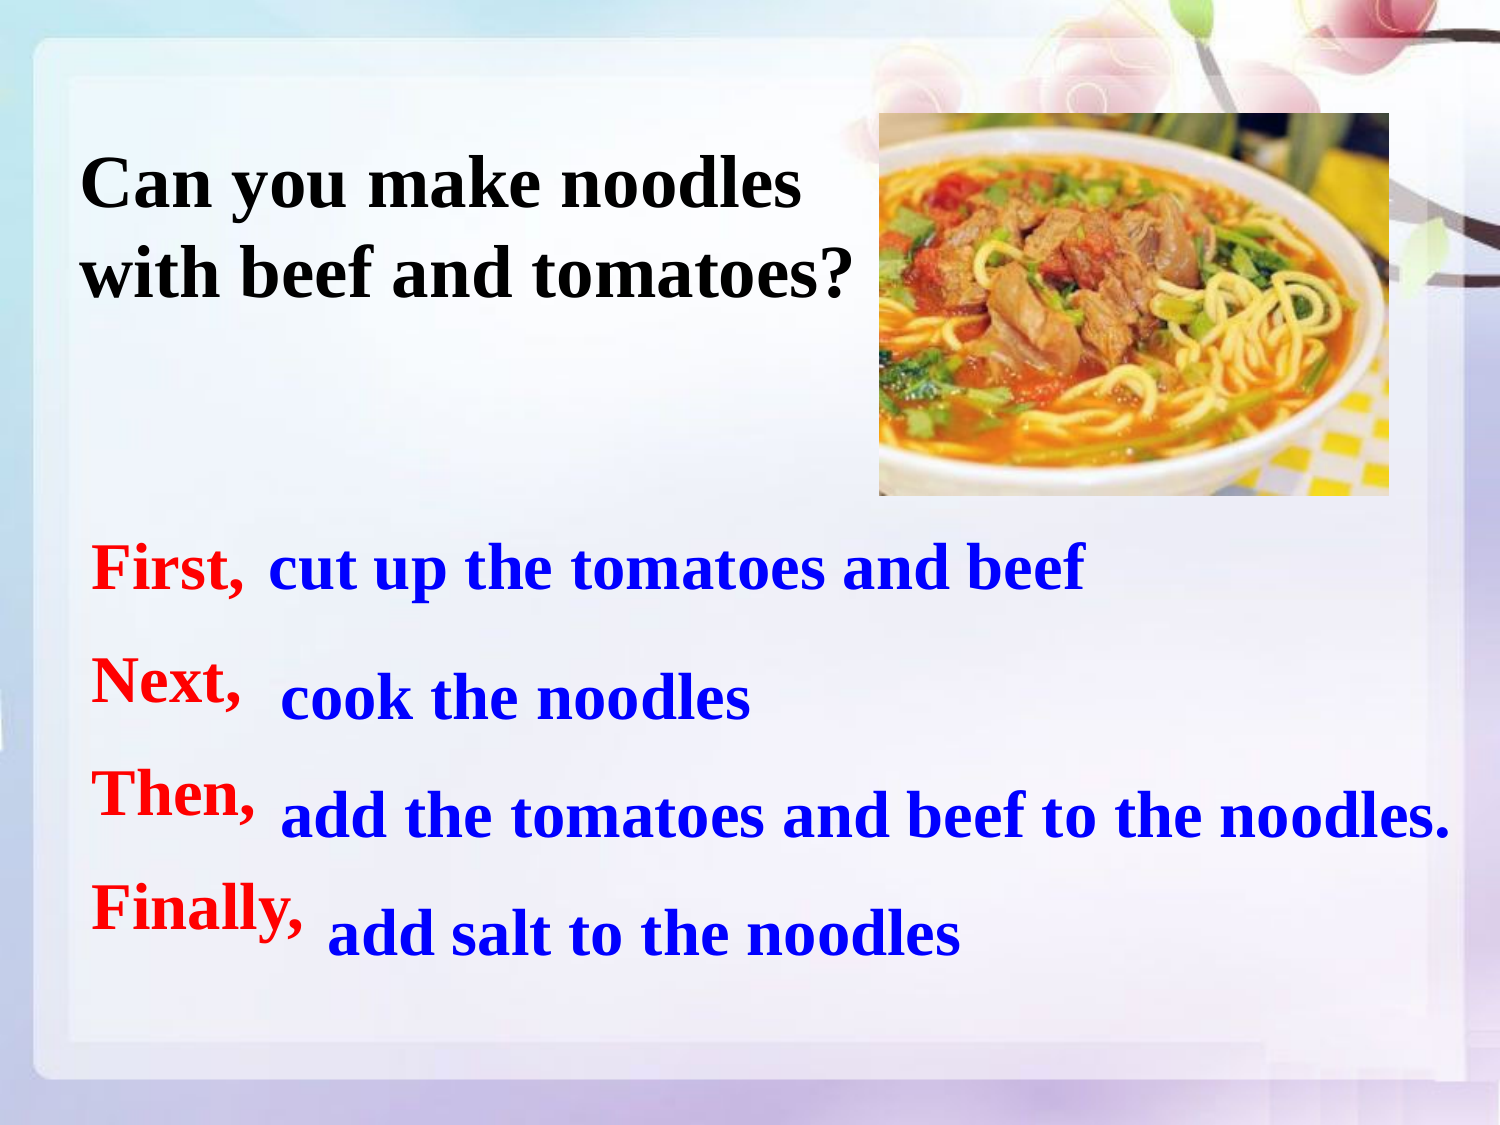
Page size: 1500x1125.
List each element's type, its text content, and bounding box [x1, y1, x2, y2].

picture [0, 0, 1500, 1125]
text_box cut up the tomatoes and beef [253, 515, 1254, 610]
text_box add salt to the noodles [312, 881, 1138, 977]
text_box cook the noodles [265, 645, 1104, 740]
text_box First, Next, Then, Finally, [76, 515, 1141, 950]
text_box add the tomatoes and beef to the noodles. [265, 763, 1471, 858]
text_box Can you make noodles with beef and tomatoes? [64, 125, 874, 321]
